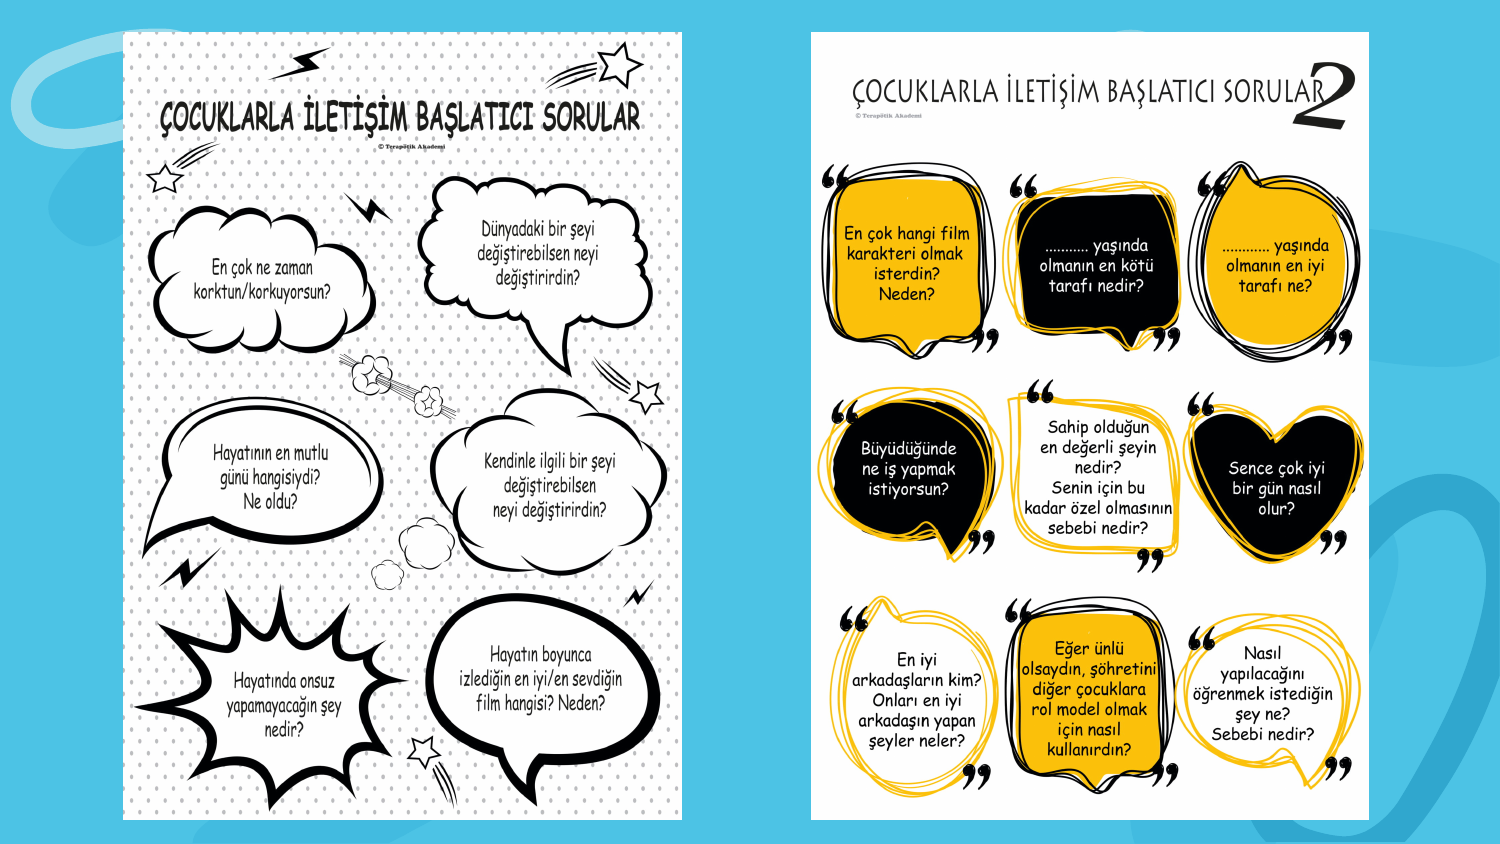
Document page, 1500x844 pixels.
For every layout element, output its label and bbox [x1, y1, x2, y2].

picture [810, 31, 1369, 821]
picture [123, 31, 682, 821]
